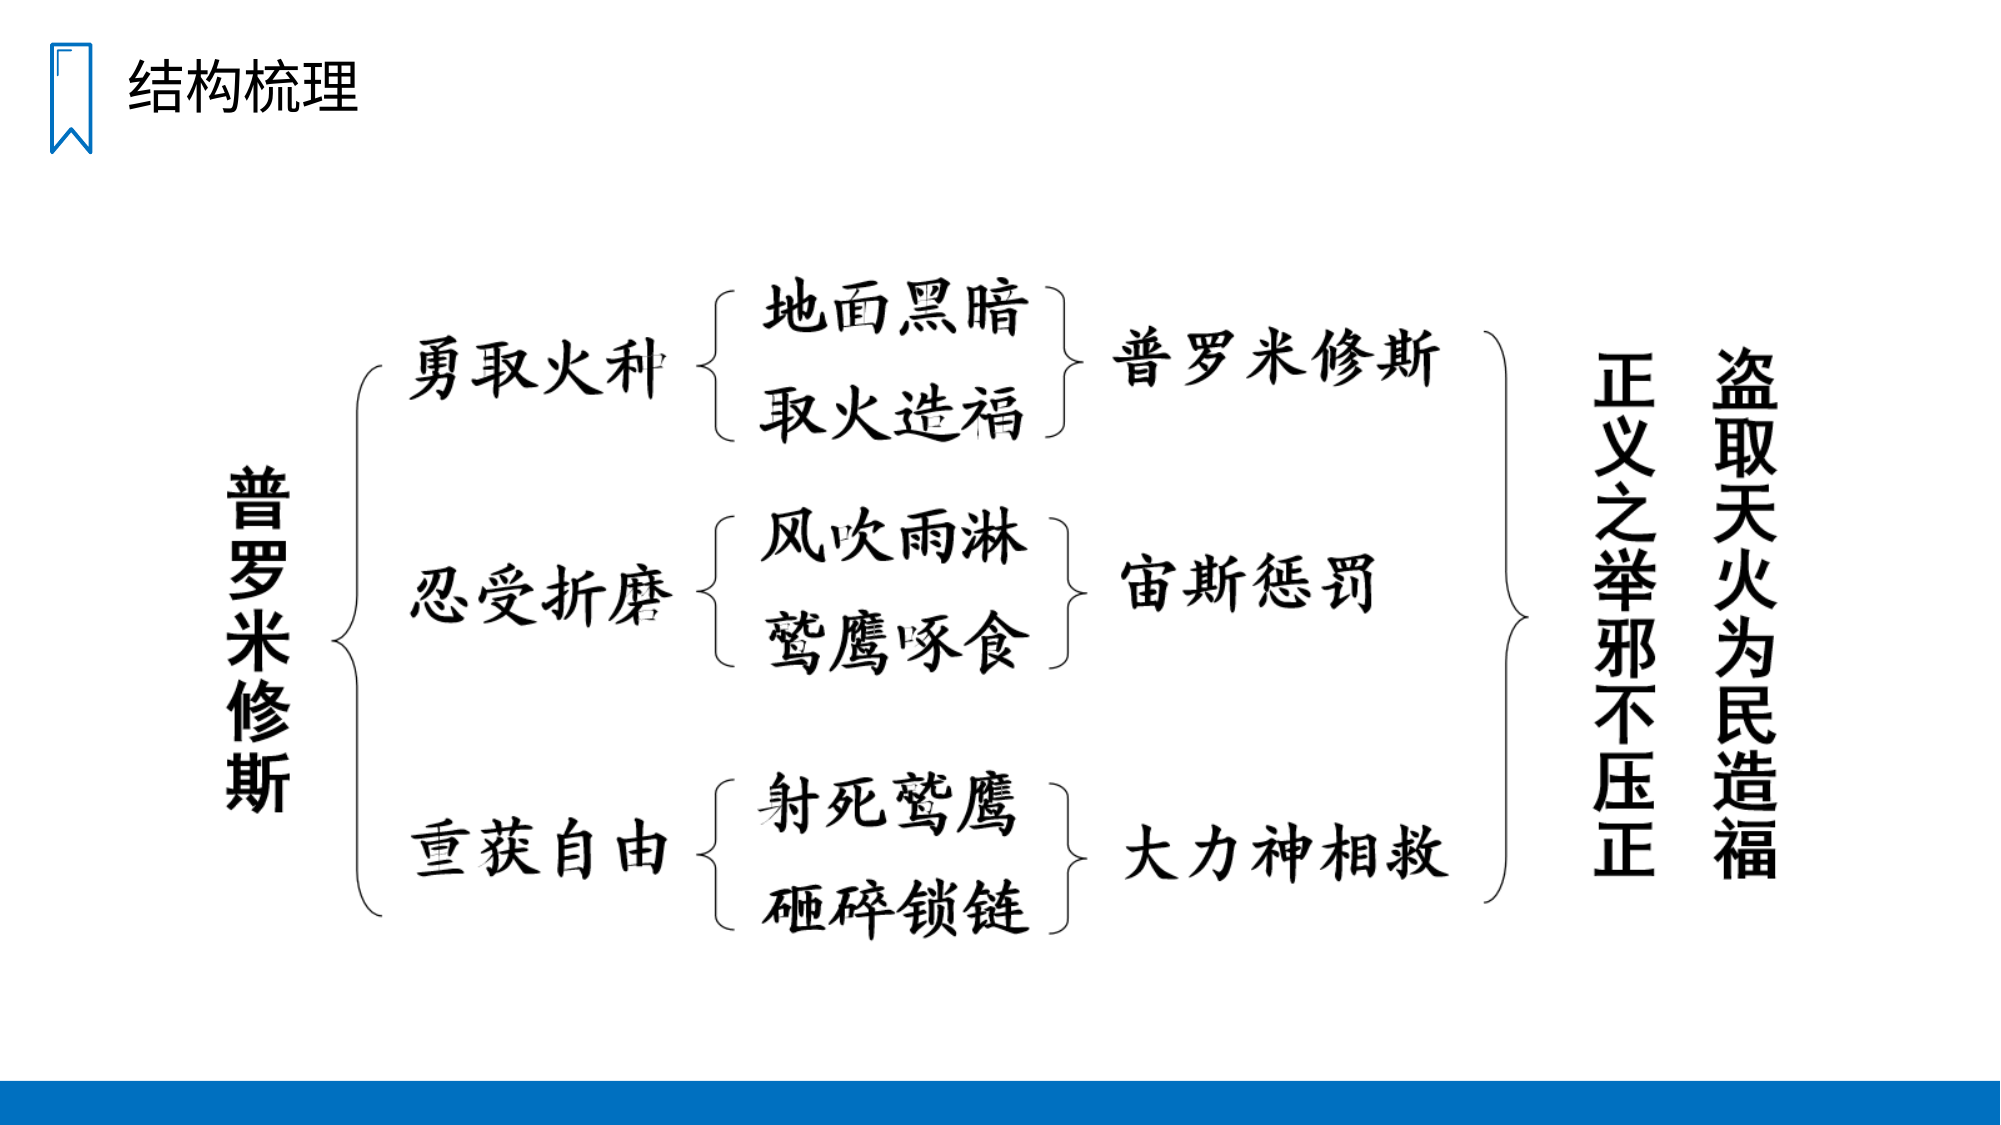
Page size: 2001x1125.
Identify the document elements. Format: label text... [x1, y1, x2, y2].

text_box 结构梳理 [112, 42, 375, 128]
picture [201, 261, 1799, 960]
